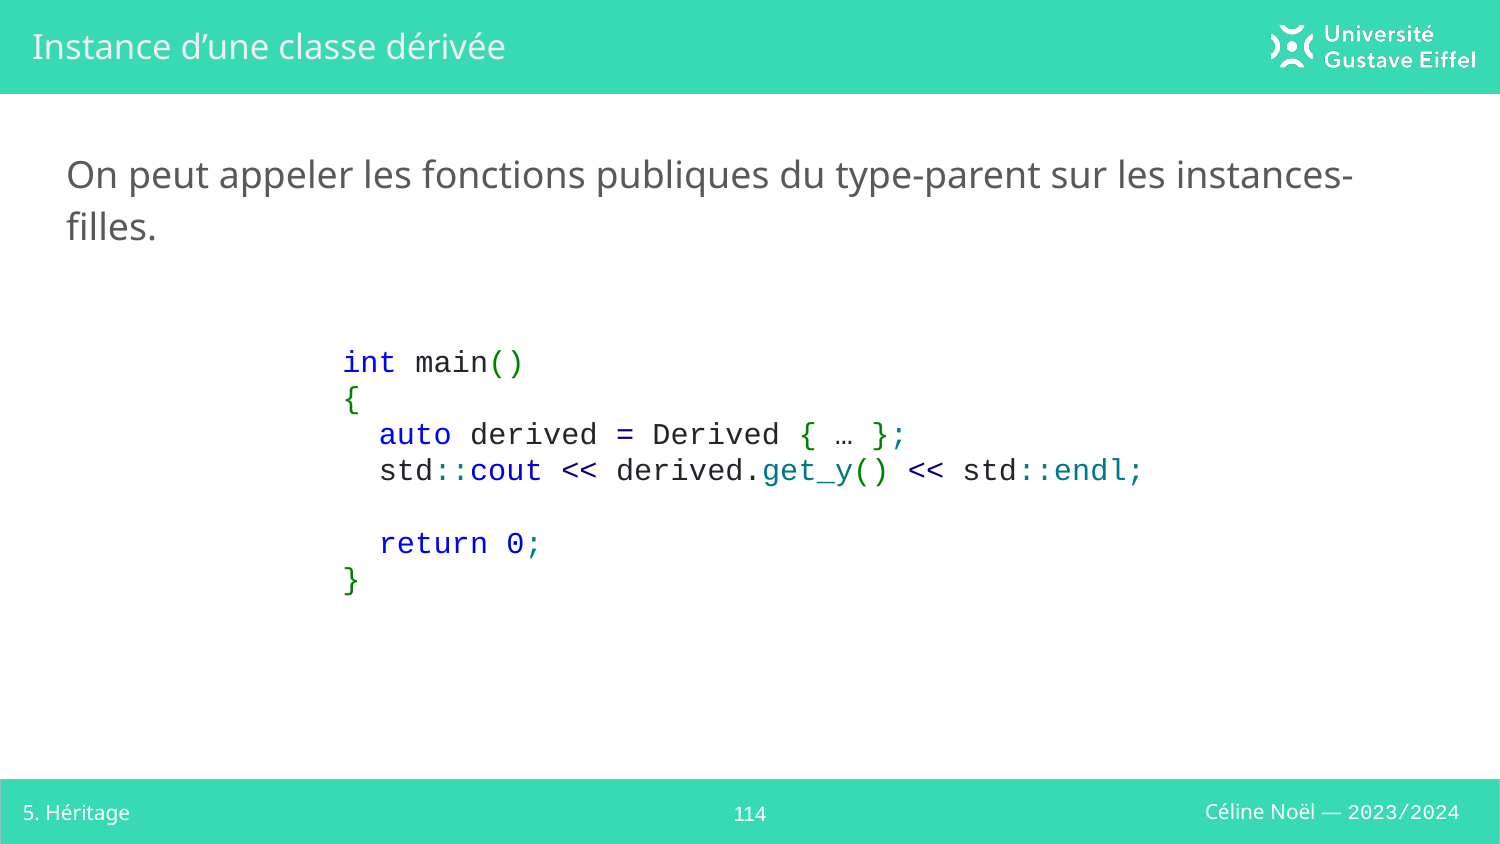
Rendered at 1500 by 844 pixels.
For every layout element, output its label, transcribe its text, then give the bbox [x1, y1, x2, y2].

text_box int main() { auto derived = Derived { … }; std::cout << derived.get_y() << std::endl; return 0; } [327, 326, 1173, 611]
picture [1440, 25, 1475, 68]
slide_number ‹#› [705, 785, 795, 840]
title Instance d’une classe dérivée [17, 9, 1440, 82]
list On peut appeler les fonctions publiques du type-parent sur les instances-filles. [51, 129, 1456, 270]
title 5. Héritage [7, 779, 689, 844]
